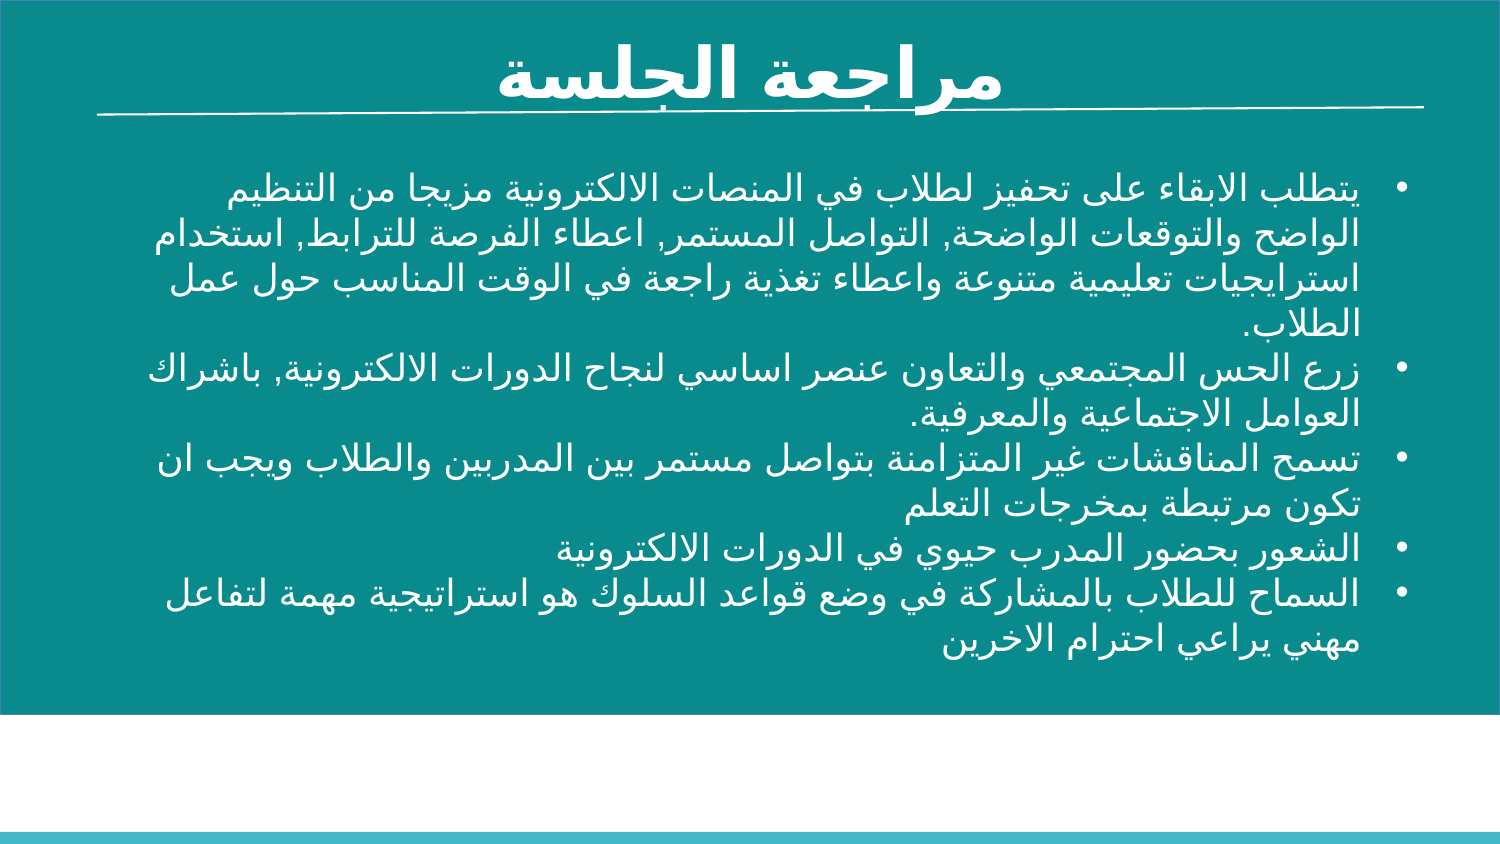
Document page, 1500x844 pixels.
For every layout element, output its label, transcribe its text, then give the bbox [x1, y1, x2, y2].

text_box مراجعة الجلسة [88, 0, 1414, 141]
text_box [0, 0, 1500, 715]
text_box يتطلب الابقاء على تحفيز لطلاب في المنصات الالكترونية مزيجا من التنظيم الواضح والتوقعات الواضحة, التواصل المستمر, اعطاء الفرصة للترابط, استخدام استرايجيات تعليمية متنوعة واعطاء تغذية راجعة في الوقت المناسب حول عمل الطلاب. زرع الحس المجتمعي والتعاون عنصر اساسي لنجاح الدورات الالكترونية, باشراك العوامل الاجتماعية والمعرفية. تسمح المناقشات غير المتزامنة بتواصل مستمر بين المدربين والطلاب ويجب ان تكون مرتبطة بمخرجات التعلم الشعور بحضور المدرب حيوي في الدورات الالكترونية السماح للطلاب بالمشاركة في وضع قواعد السلوك هو استراتيجية مهمة لتفاعل مهني يراعي احترام الاخرين [96, 156, 1424, 763]
text_box [0, 831, 1500, 844]
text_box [96, 107, 1425, 115]
